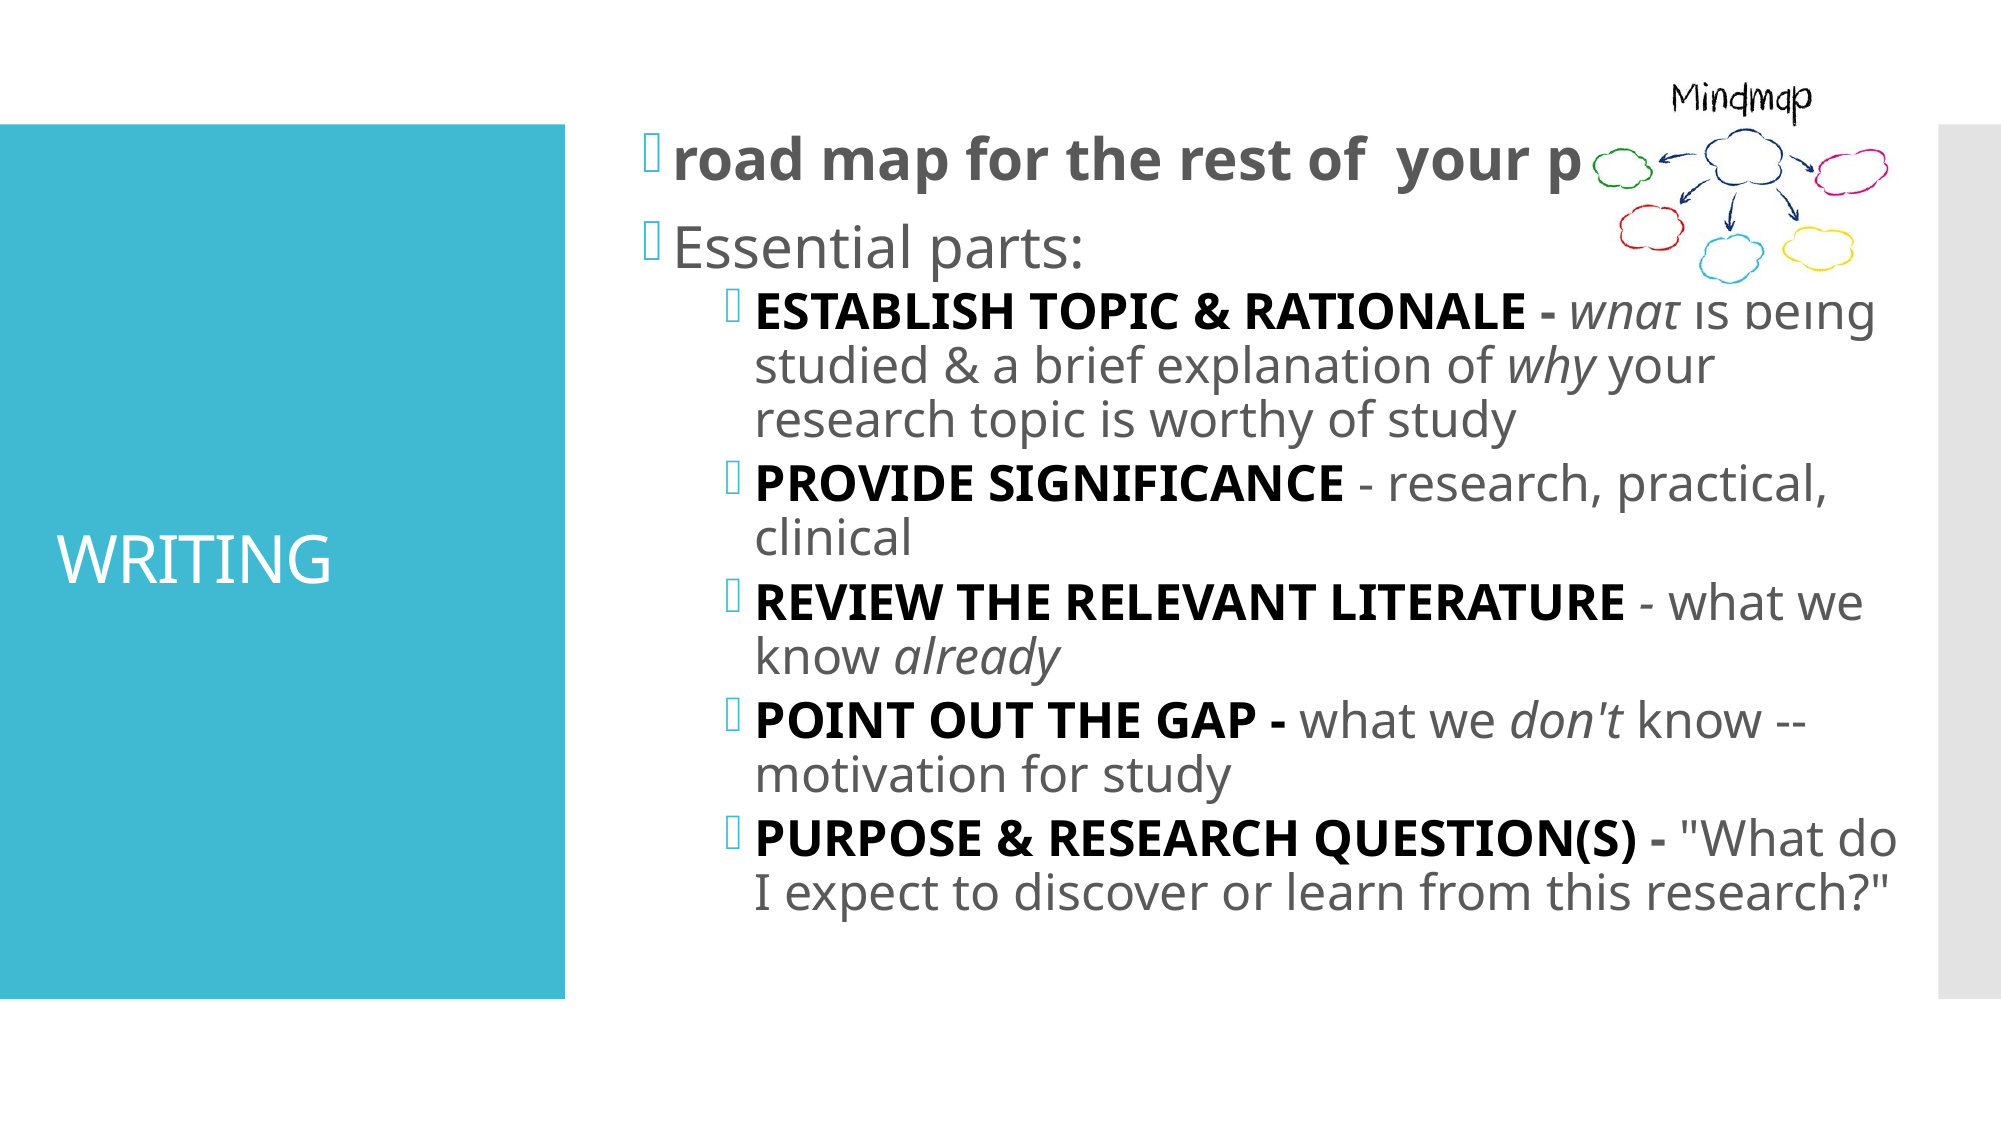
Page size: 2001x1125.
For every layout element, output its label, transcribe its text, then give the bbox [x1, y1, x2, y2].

list road map for the rest of your paper Essential parts: ESTABLISH TOPIC & RATIONALE - what is being studied & a brief explanation of why your research topic is worthy of study PROVIDE SIGNIFICANCE - research, practical, clinical REVIEW THE RELEVANT LITERATURE - what we know already POINT OUT THE GAP - what we don't know -- motivation for study PURPOSE & RESEARCH QUESTION(S) - "What do I expect to discover or learn from this research?" [627, 20, 1915, 1107]
title WRITING [41, 184, 525, 940]
picture [1584, 66, 1899, 303]
